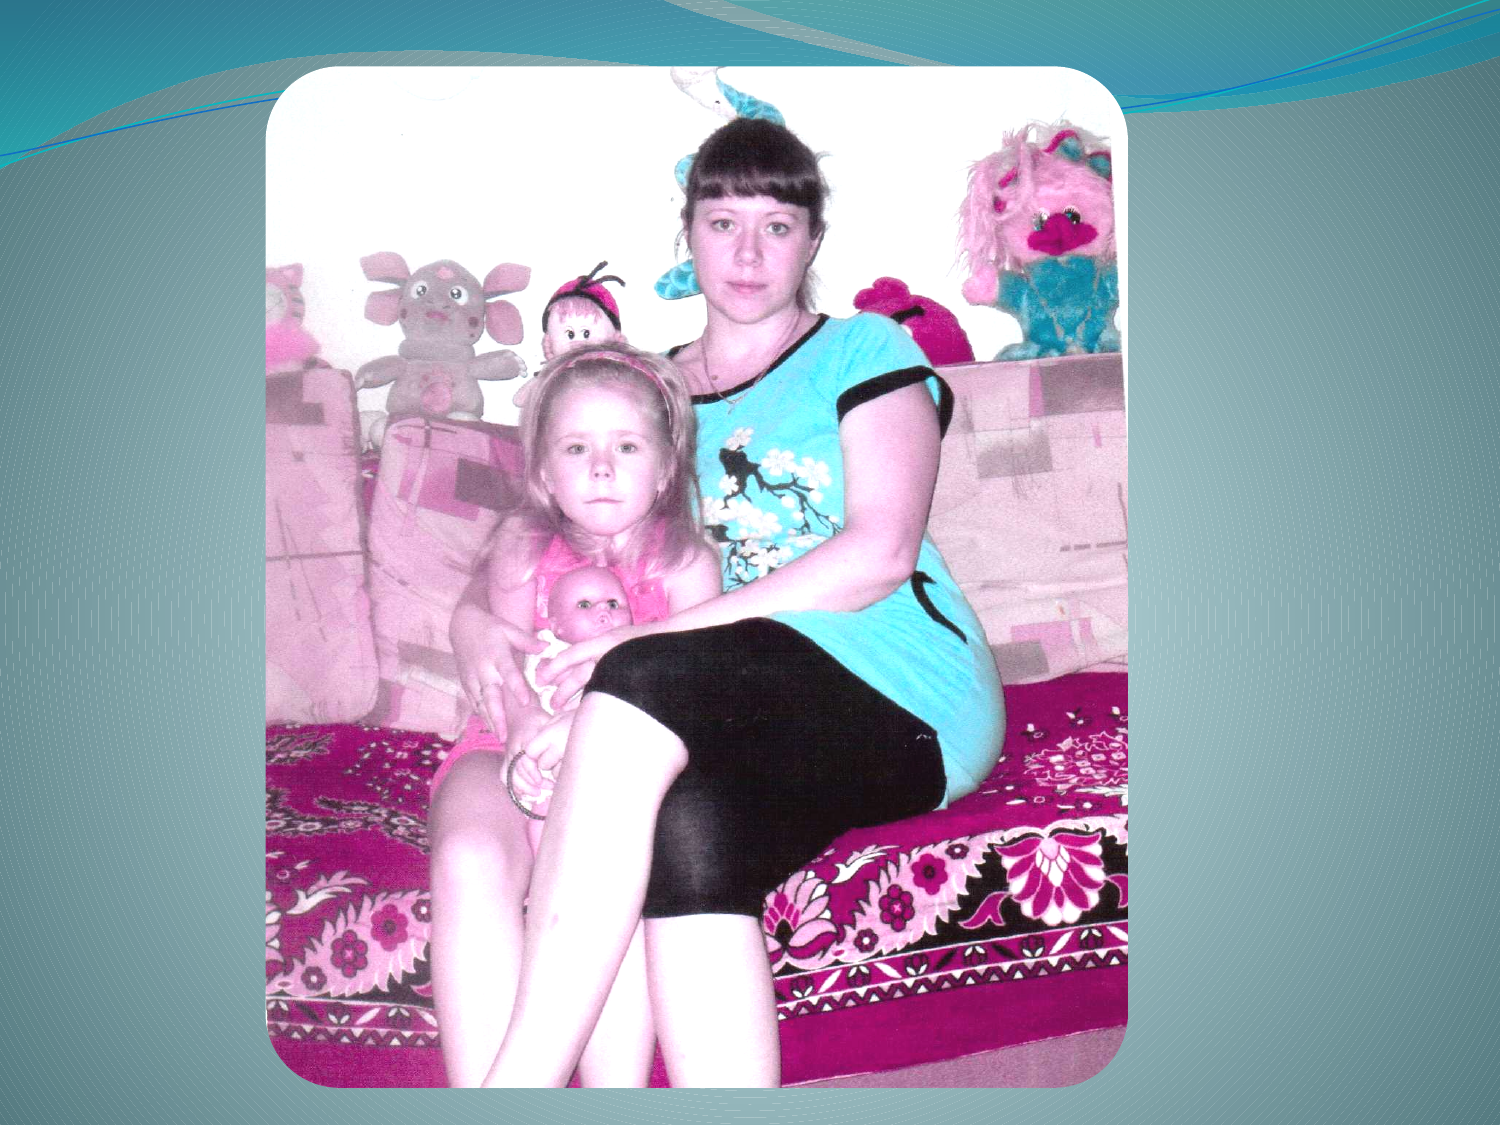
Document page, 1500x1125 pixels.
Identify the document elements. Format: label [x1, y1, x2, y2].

list [265, 66, 1129, 1089]
